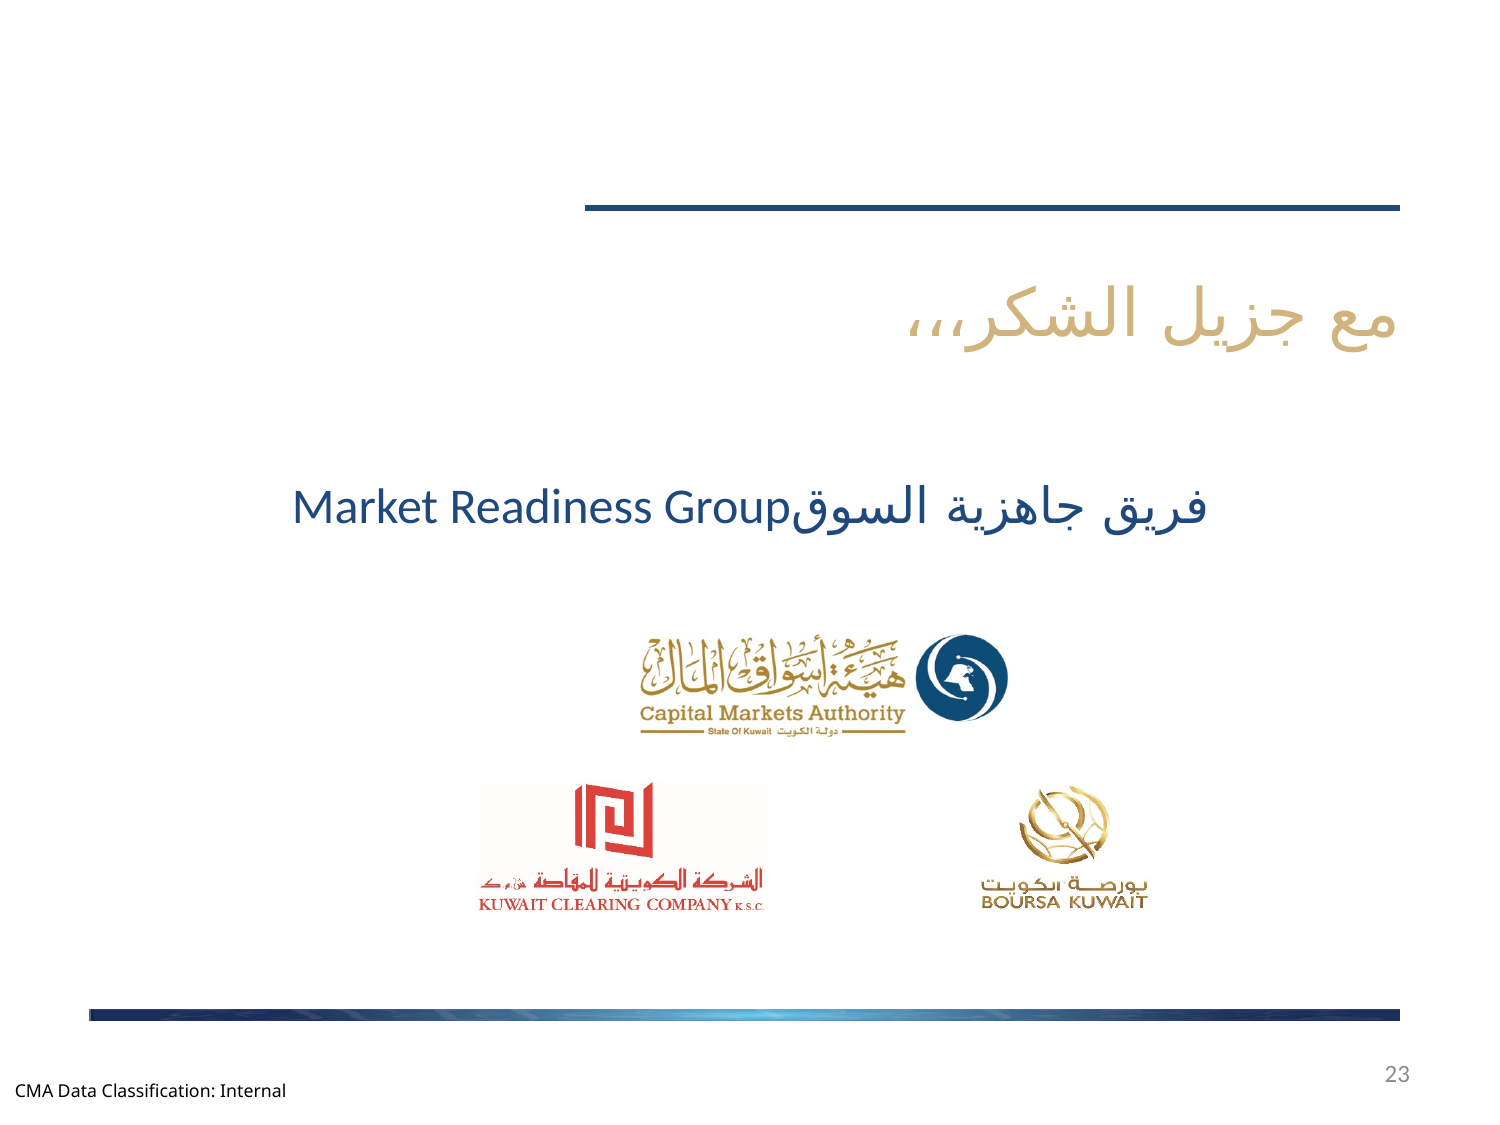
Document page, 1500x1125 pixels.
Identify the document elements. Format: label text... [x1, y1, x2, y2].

picture [87, 1009, 1401, 1021]
slide_number 23 [1074, 1042, 1425, 1103]
picture [631, 609, 1218, 947]
picture [475, 779, 768, 914]
list مع جزيل الشكر،،، فريق جاهزية السوقMarket Readiness Group [75, 262, 1425, 1005]
